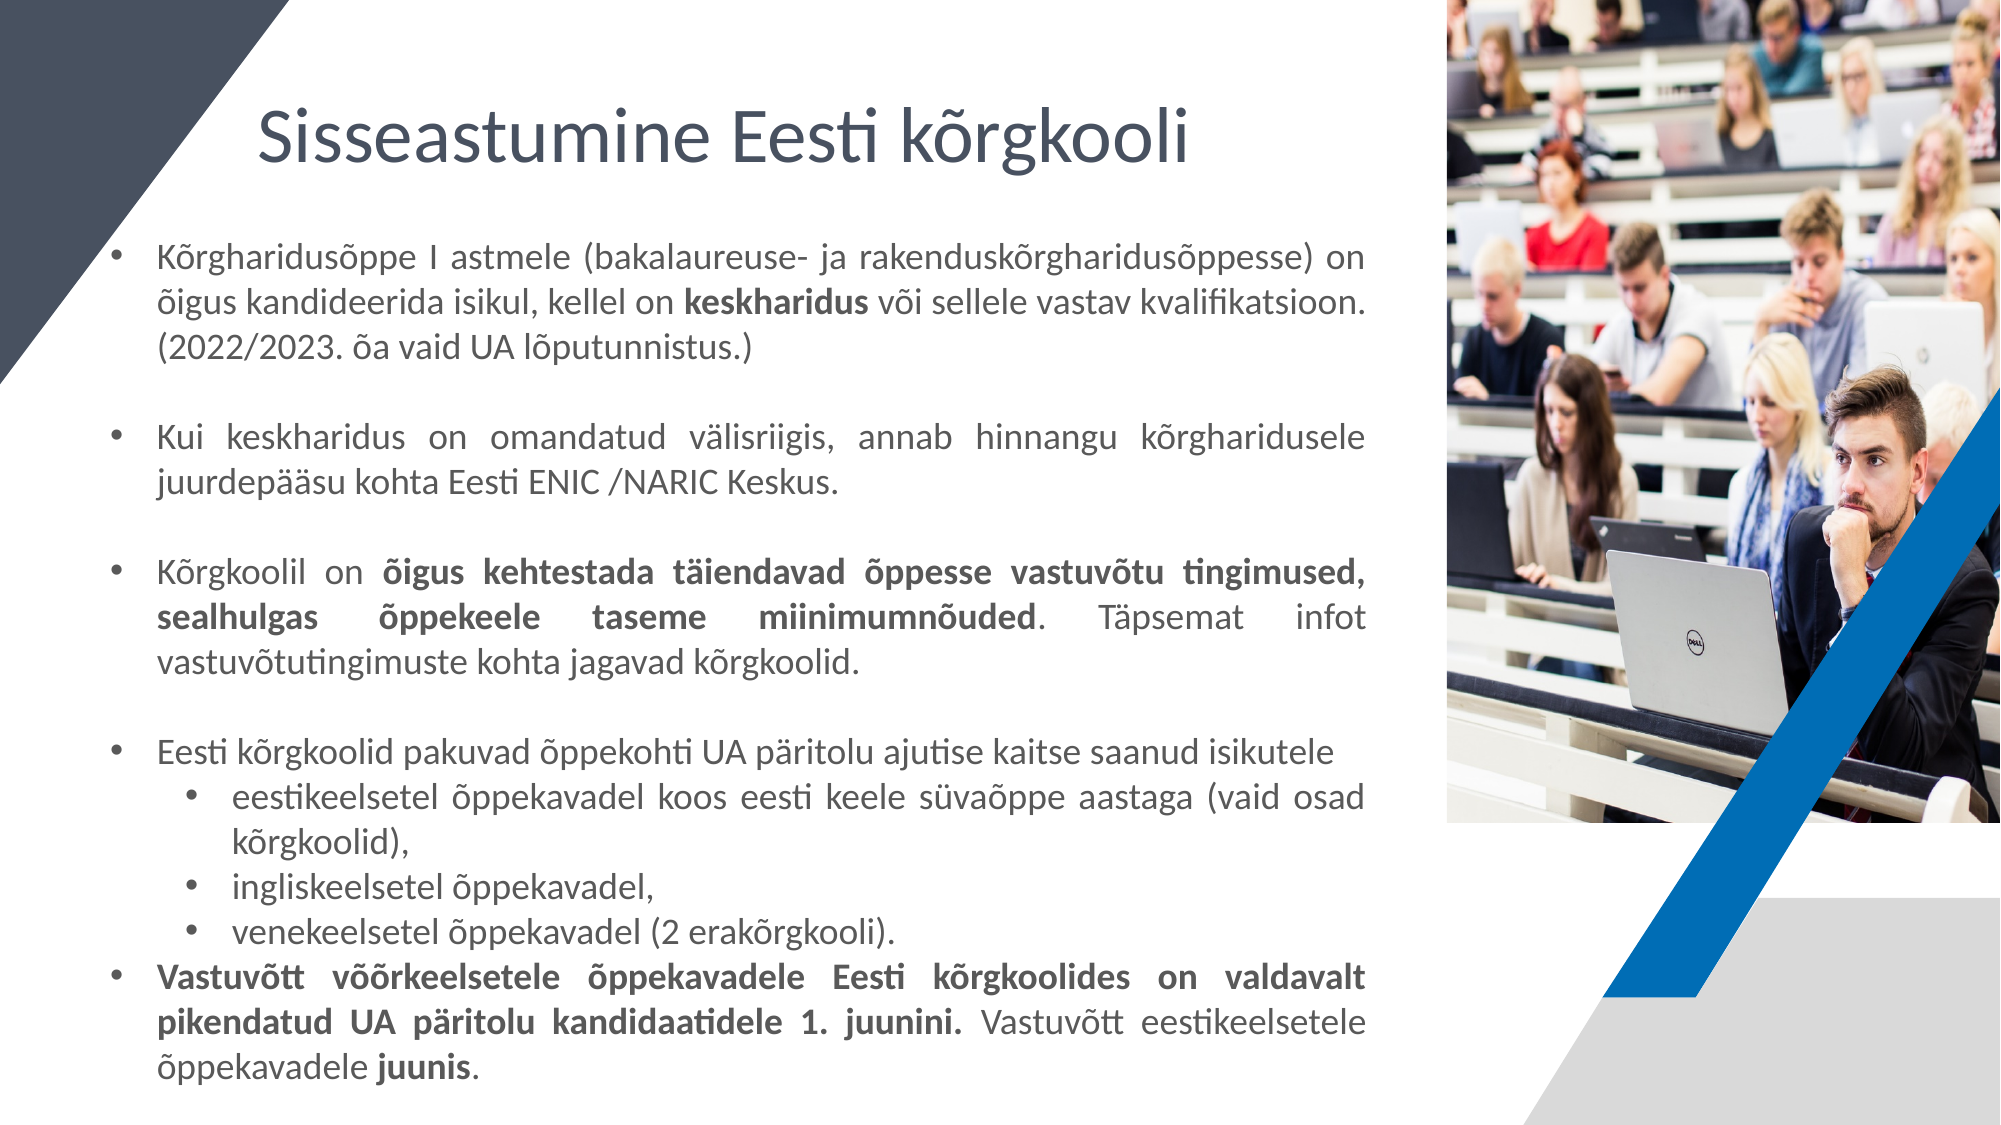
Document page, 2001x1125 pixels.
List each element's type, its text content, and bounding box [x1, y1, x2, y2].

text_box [1523, 387, 2000, 1125]
text_box Kõrgharidusõppe I astmele (bakalaureuse- ja rakenduskõrgharidusõppesse) on õigus kandideerida isikul, kellel on keskharidus või sellele vastav kvalifikatsioon. (2022/2023. õa vaid UA lõputunnistus.) Kui keskharidus on omandatud välisriigis, annab hinnangu kõrgharidusele juurdepääsu kohta Eesti ENIC /NARIC Keskus. Kõrgkoolil on õigus kehtestada täiendavad õppesse vastuvõtu tingimused, sealhulgas õppekeele taseme miinimumnõuded. Täpsemat infot vastuvõtutingimuste kohta jagavad kõrgkoolid. Eesti kõrgkoolid pakuvad õppekohti UA päritolu ajutise kaitse saanud isikutele eestikeelsetel õppekavadel koos eesti keele süvaõppe aastaga (vaid osad kõrgkoolid), ingliskeelsetel õppekavadel, venekeelsetel õppekavadel (2 erakõrgkooli). Vastuvõtt võõrkeelsetele õppekavadele Eesti kõrgkoolides on valdavalt pikendatud UA päritolu kandidaatidele 1. juunini. Vastuvõtt eestikeelsetele õppekavadele juunis. [95, 224, 1382, 1125]
picture [1446, 0, 2000, 823]
text_box Sisseastumine Eesti kõrgkooli [242, 75, 1345, 186]
text_box [0, 0, 290, 385]
